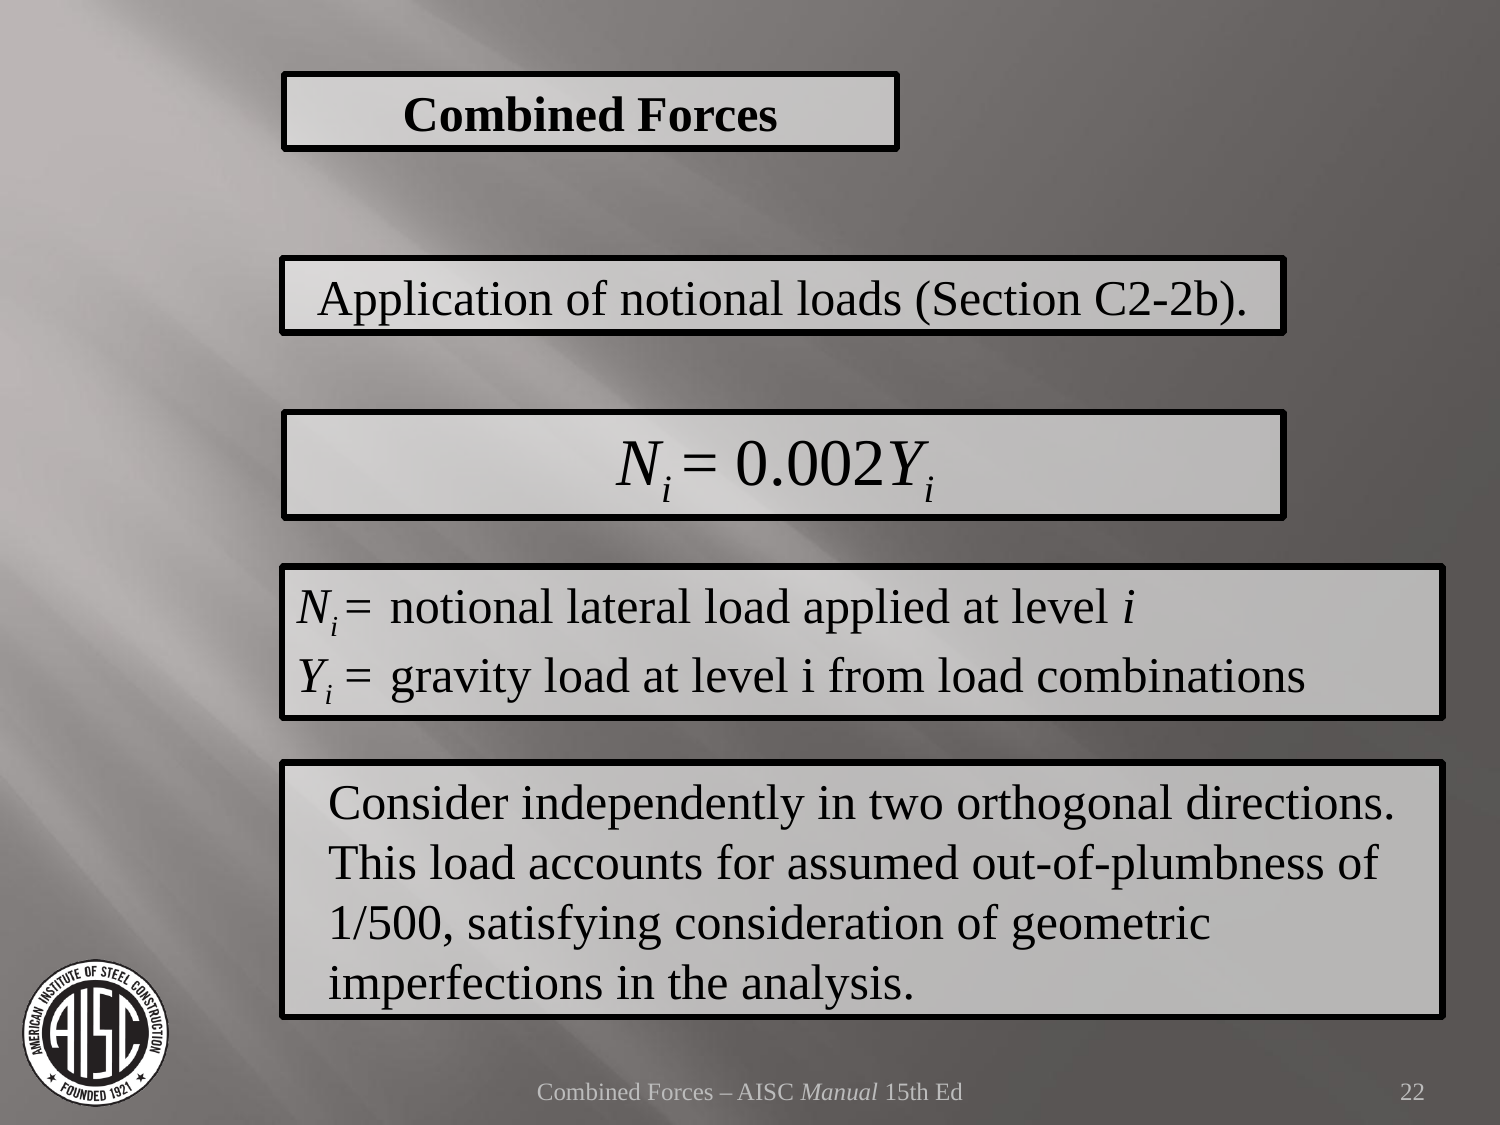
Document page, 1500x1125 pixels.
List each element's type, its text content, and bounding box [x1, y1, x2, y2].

text_box Consider independently in two orthogonal directions. This load accounts for assumed out-of-plumbness of 1/500, satisfying consideration of geometric imperfections in the analysis. [281, 762, 1443, 1018]
slide_number 22 [1299, 1052, 1425, 1113]
footer Combined Forces – AISC Manual 15th Ed [512, 1052, 988, 1113]
text_box Combined Forces [284, 73, 897, 149]
text_box Application of notional loads (Section C2-2b). [281, 257, 1284, 333]
text_box Ni = 0.002Yi [284, 411, 1284, 518]
picture [0, 0, 1500, 1125]
text_box Ni = notional lateral load applied at level i Yi = gravity load at level i from load combinations [281, 566, 1443, 718]
